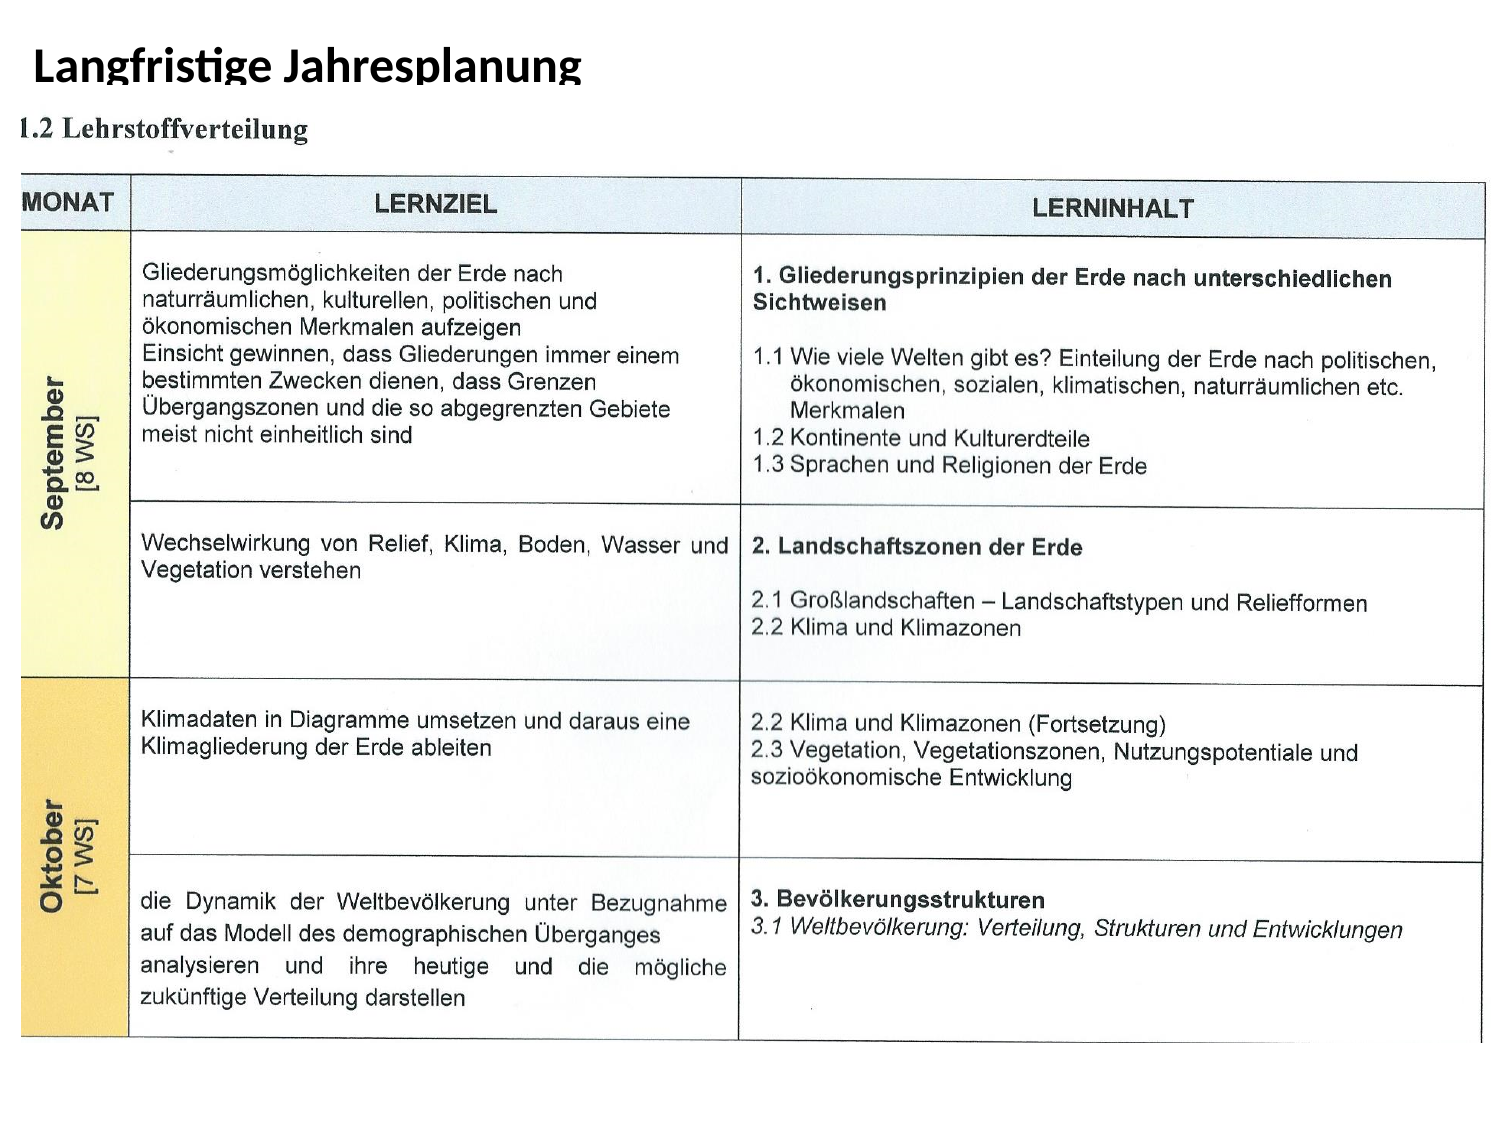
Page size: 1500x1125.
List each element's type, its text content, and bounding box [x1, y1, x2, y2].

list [21, 85, 1500, 1044]
title Langfristige Jahresplanung [18, 19, 1369, 85]
